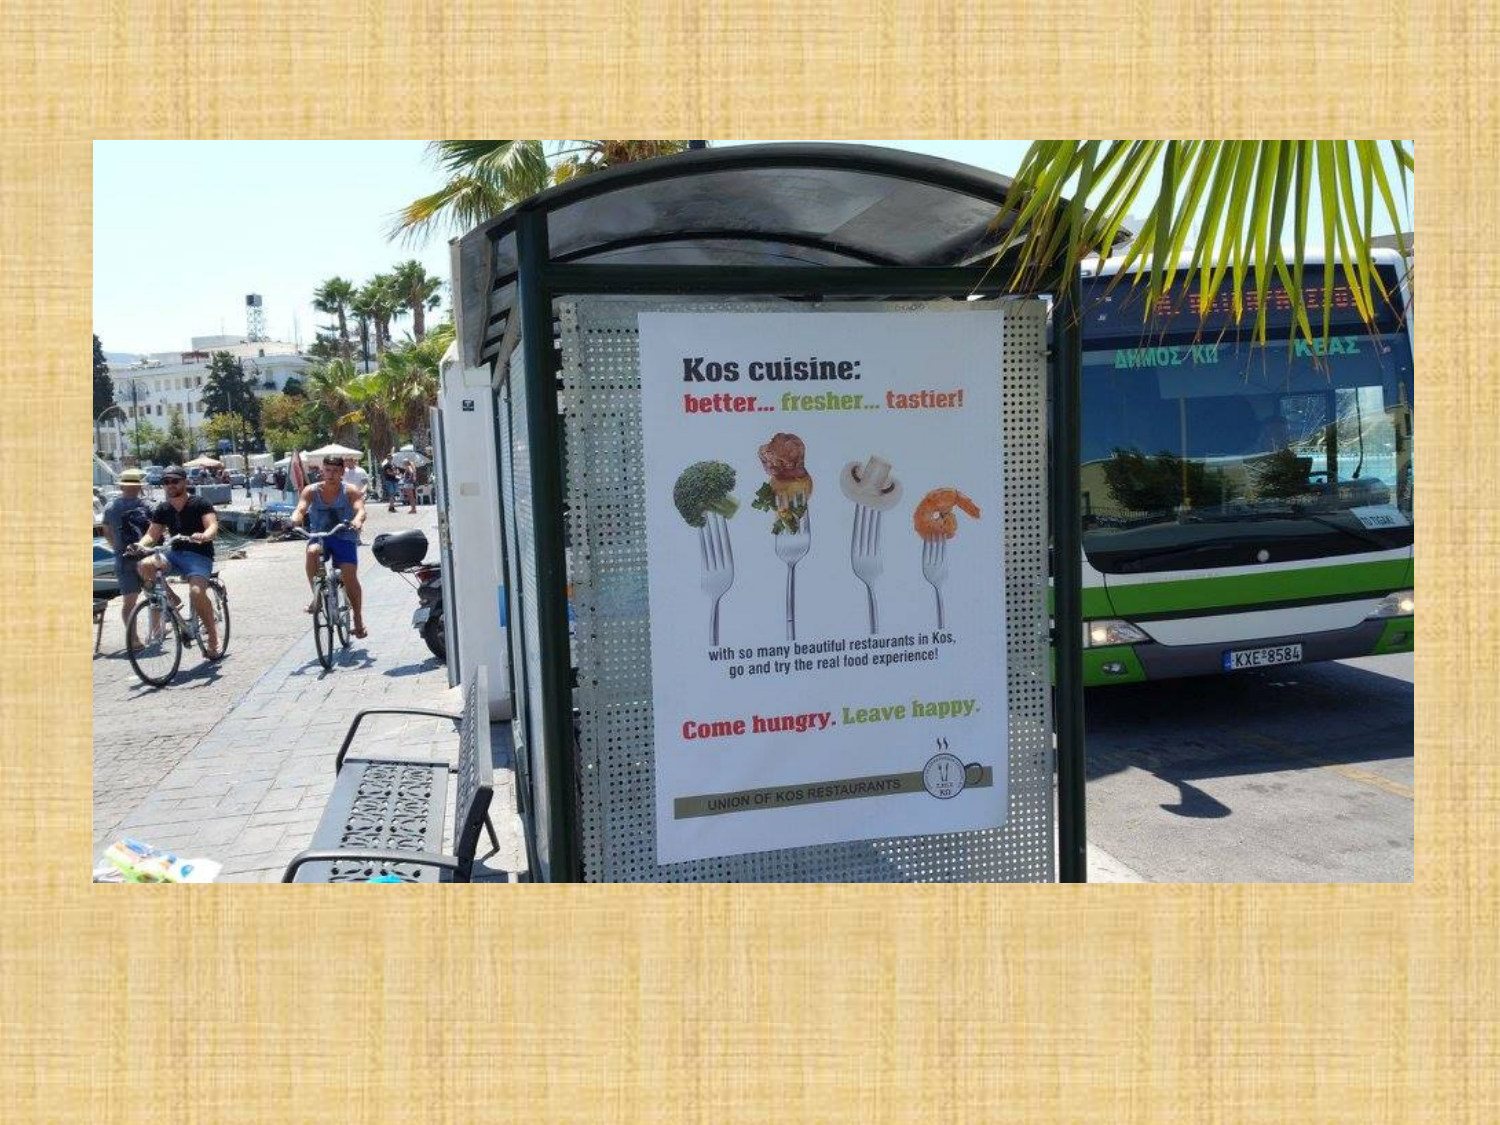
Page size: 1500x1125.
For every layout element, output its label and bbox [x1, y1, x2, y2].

picture [0, 0, 1500, 1125]
list [93, 140, 1414, 884]
